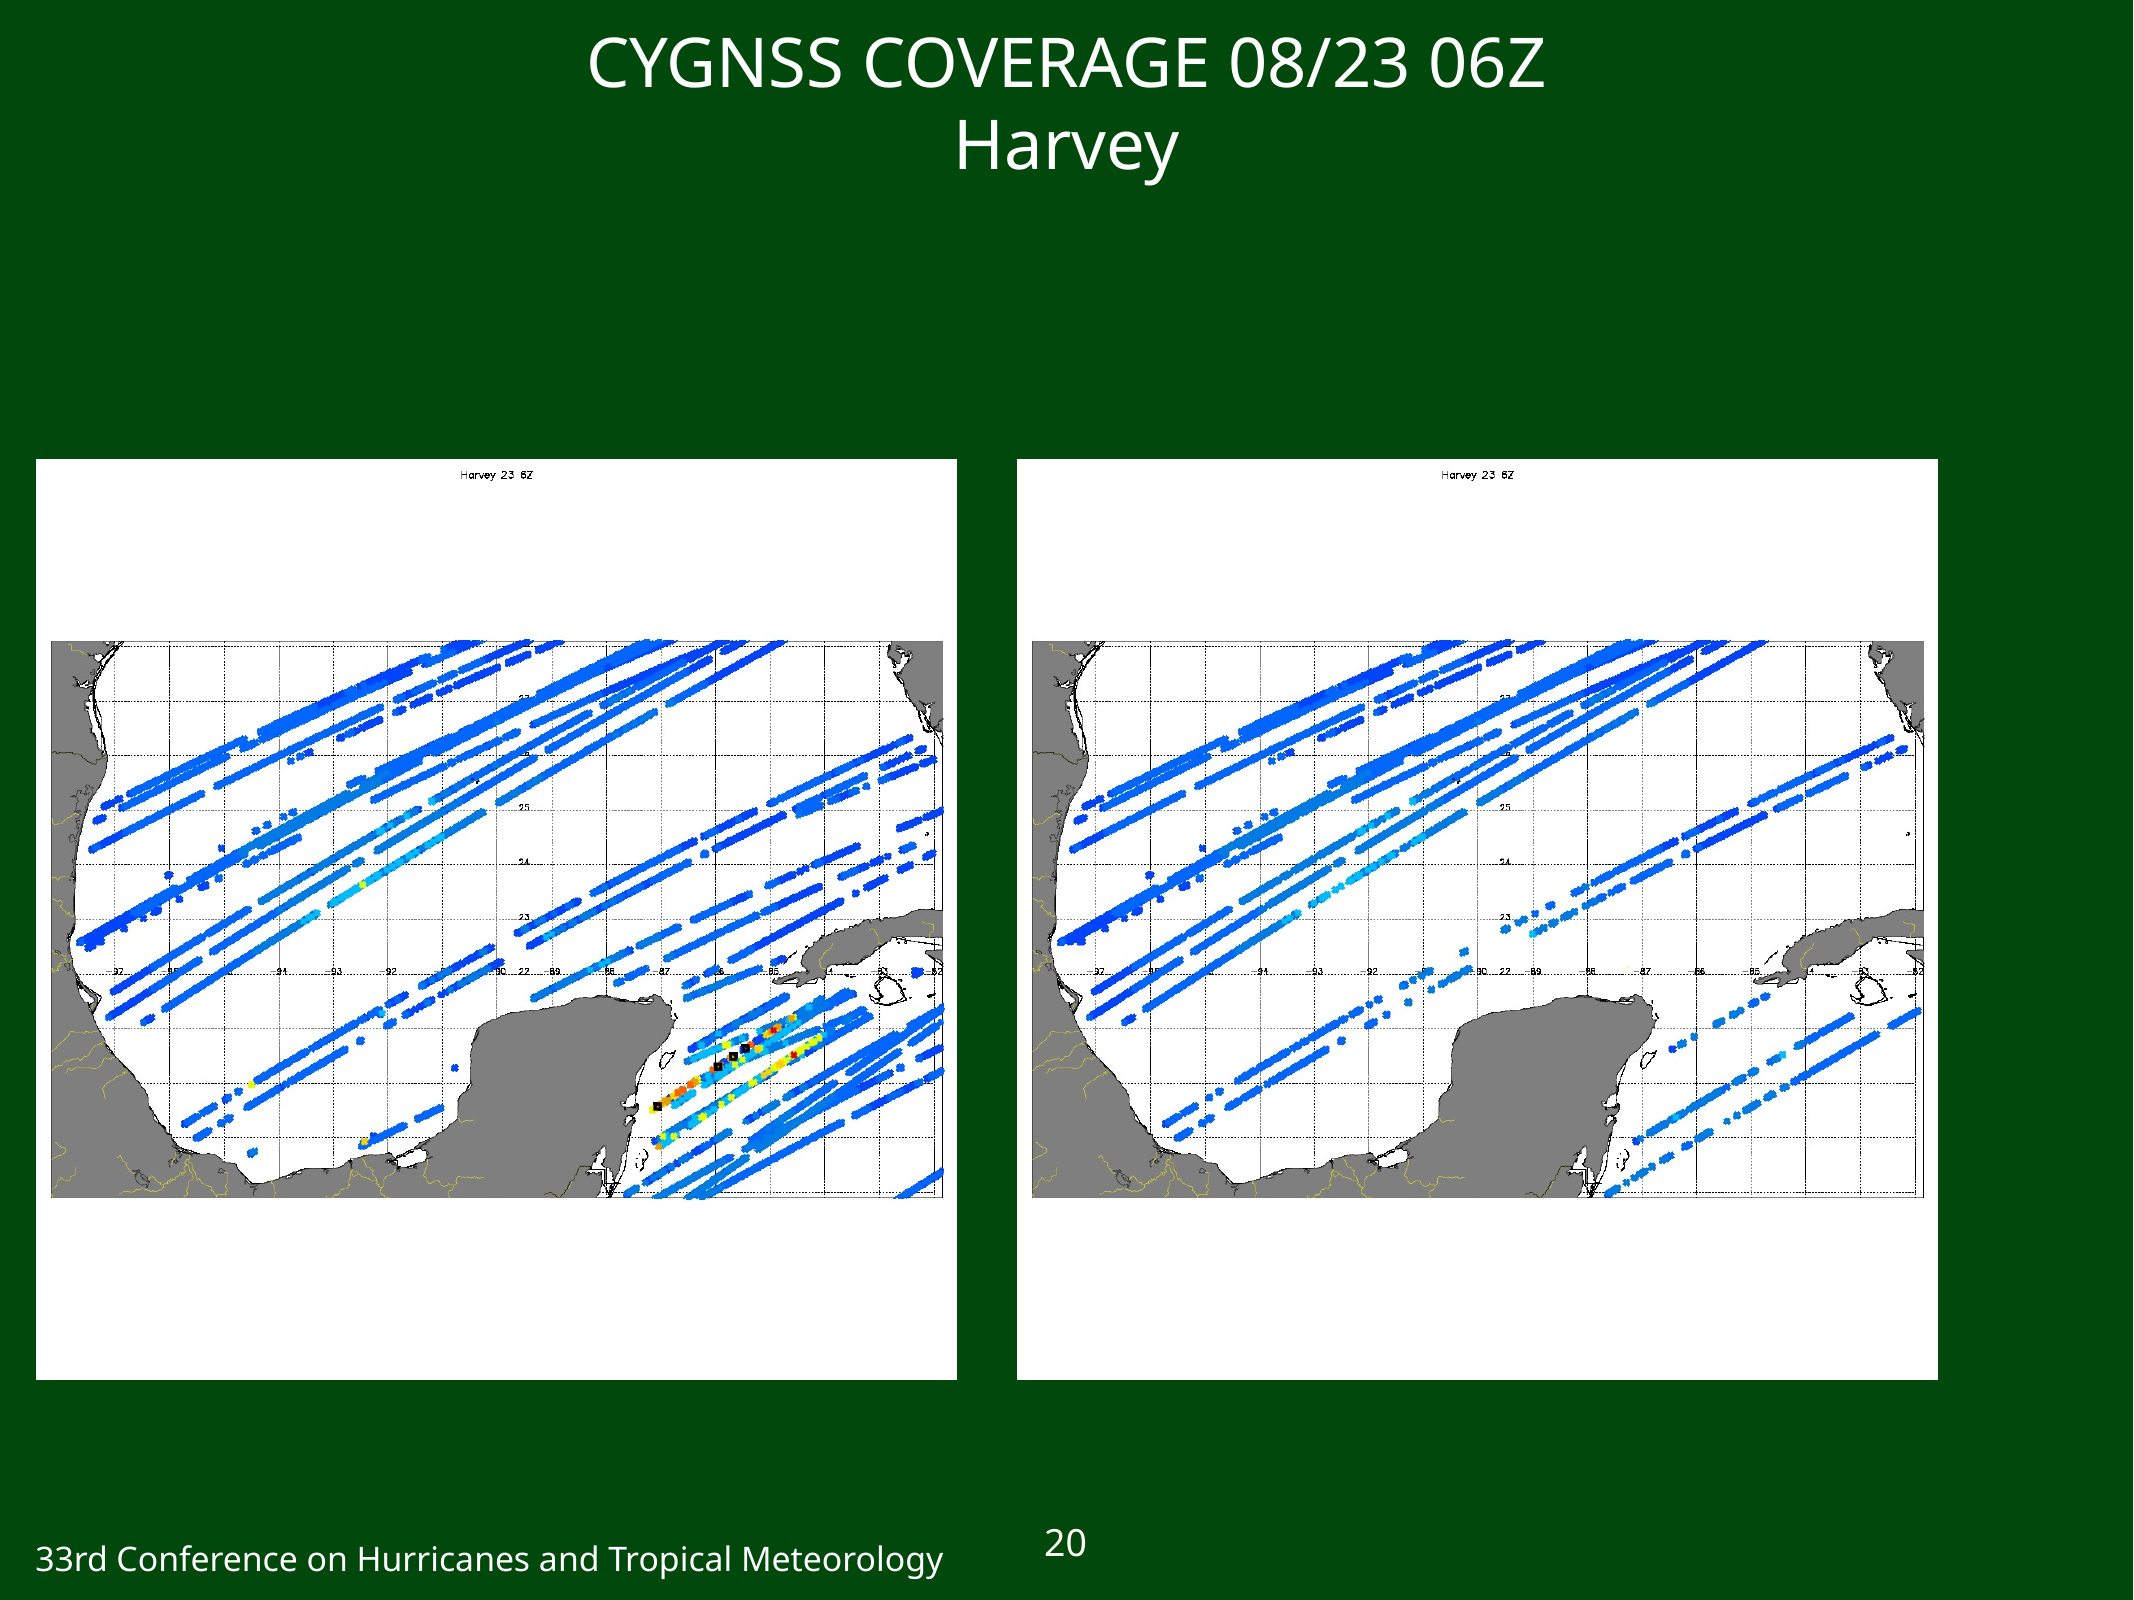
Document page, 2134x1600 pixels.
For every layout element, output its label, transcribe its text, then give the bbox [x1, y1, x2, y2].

title CYGNSS COVERAGE 08/23 06Z Harvey [166, 66, 1968, 193]
picture [1017, 458, 1938, 1380]
picture [36, 458, 958, 1380]
slide_number 20 [1032, 1518, 1099, 1573]
